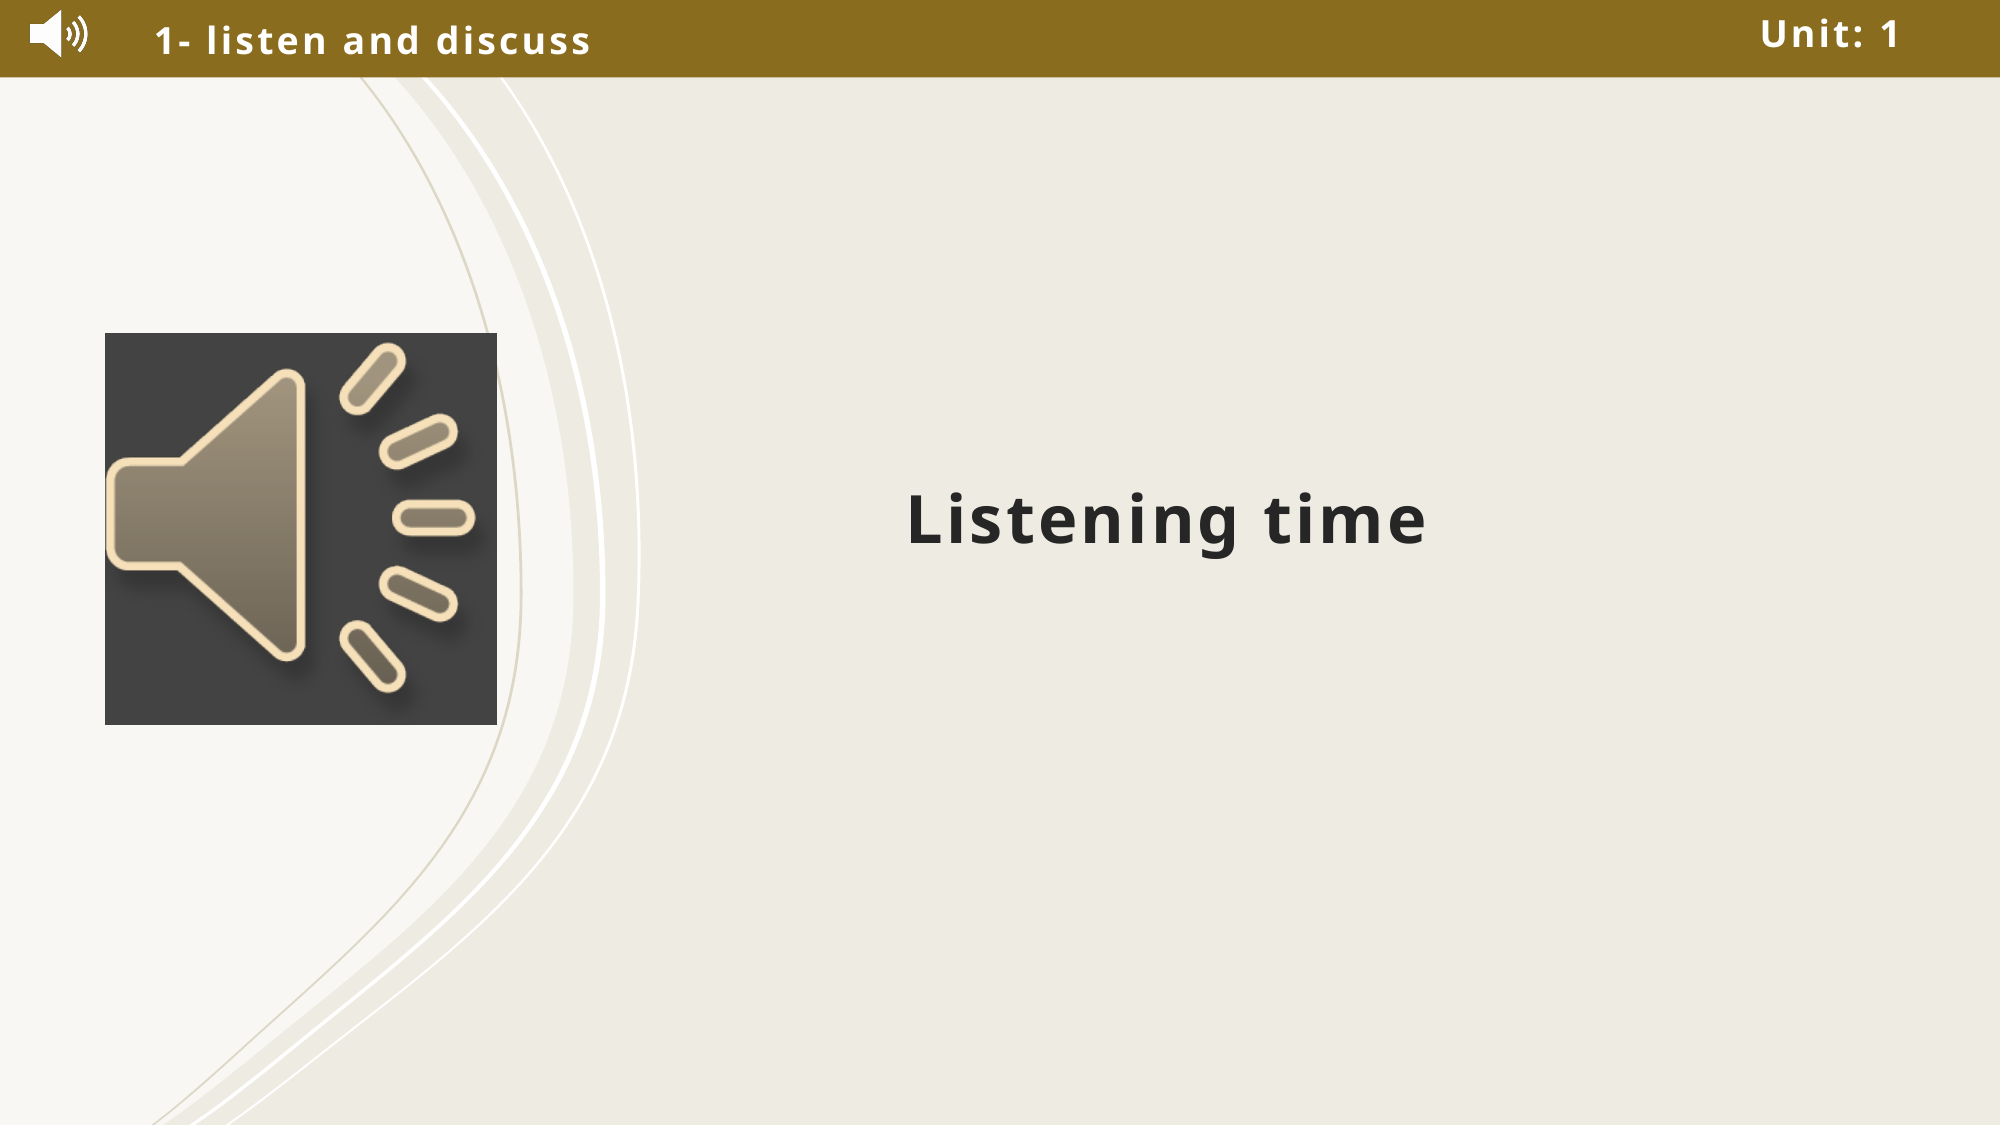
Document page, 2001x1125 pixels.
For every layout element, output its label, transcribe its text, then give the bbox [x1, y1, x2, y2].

picture [104, 332, 499, 727]
subtitle Listening time [598, 435, 1756, 624]
text_box [0, 0, 2000, 78]
text_box Unit: 1 [1651, 14, 2000, 70]
text_box 1- listen and discuss [95, 38, 650, 77]
picture [27, 0, 96, 69]
